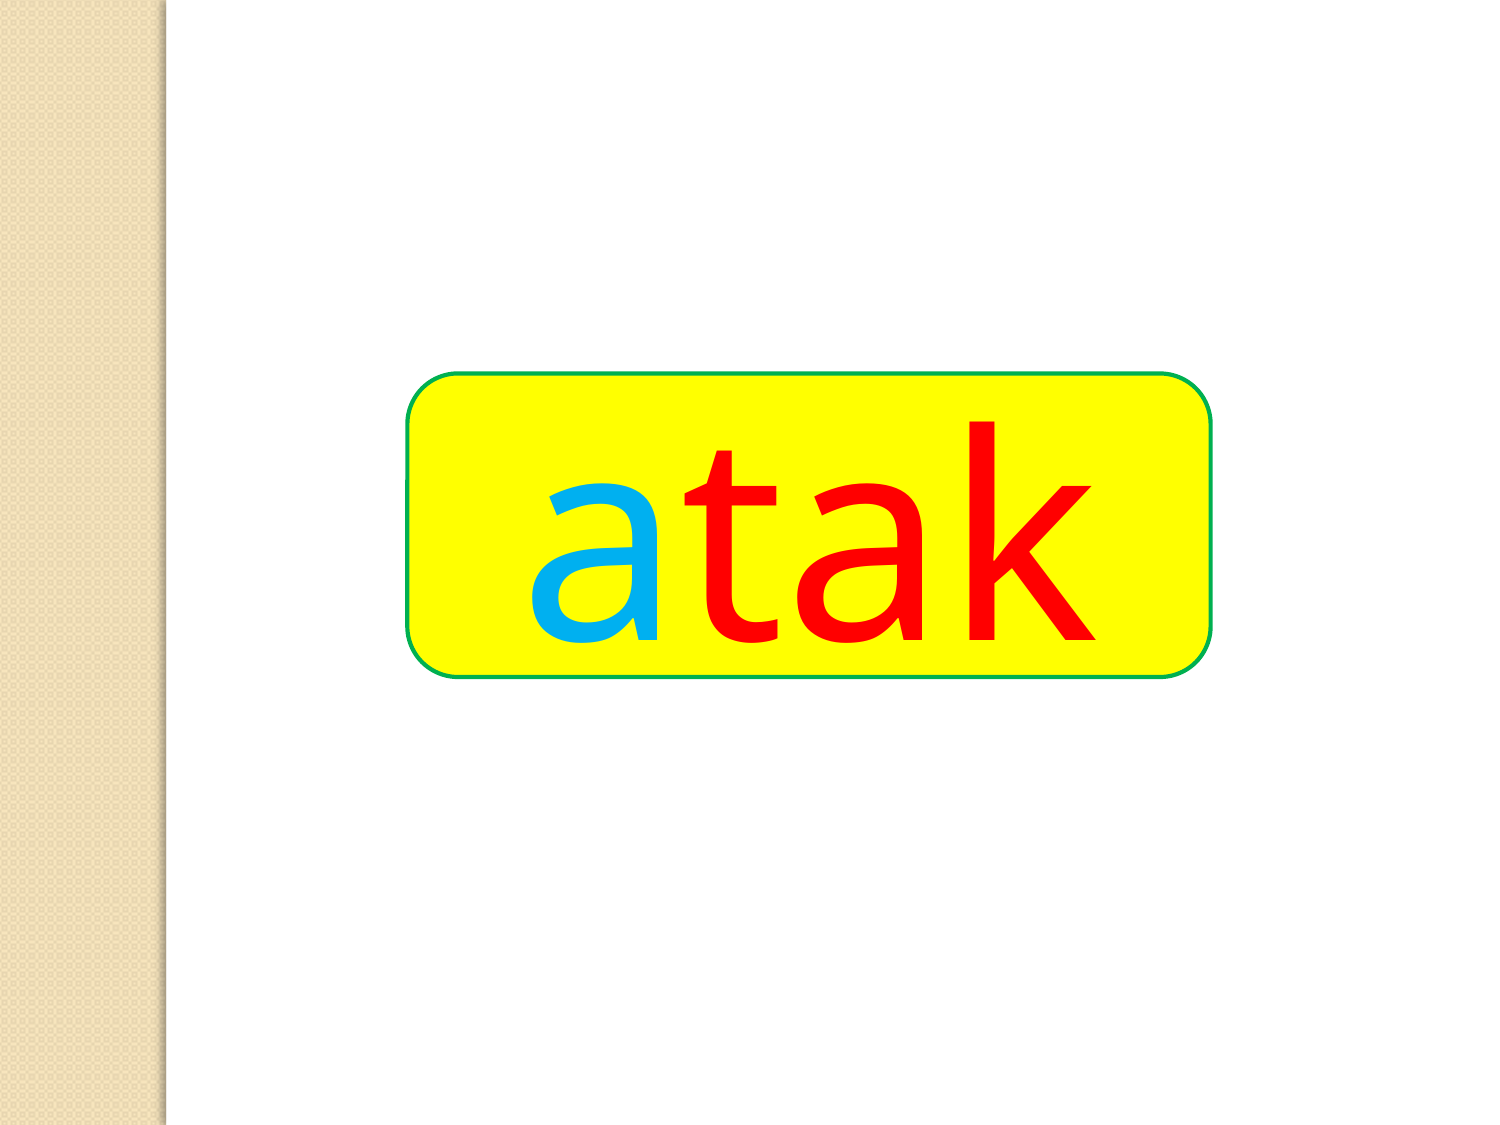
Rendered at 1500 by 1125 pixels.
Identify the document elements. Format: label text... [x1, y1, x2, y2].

text_box atak [405, 371, 1213, 680]
